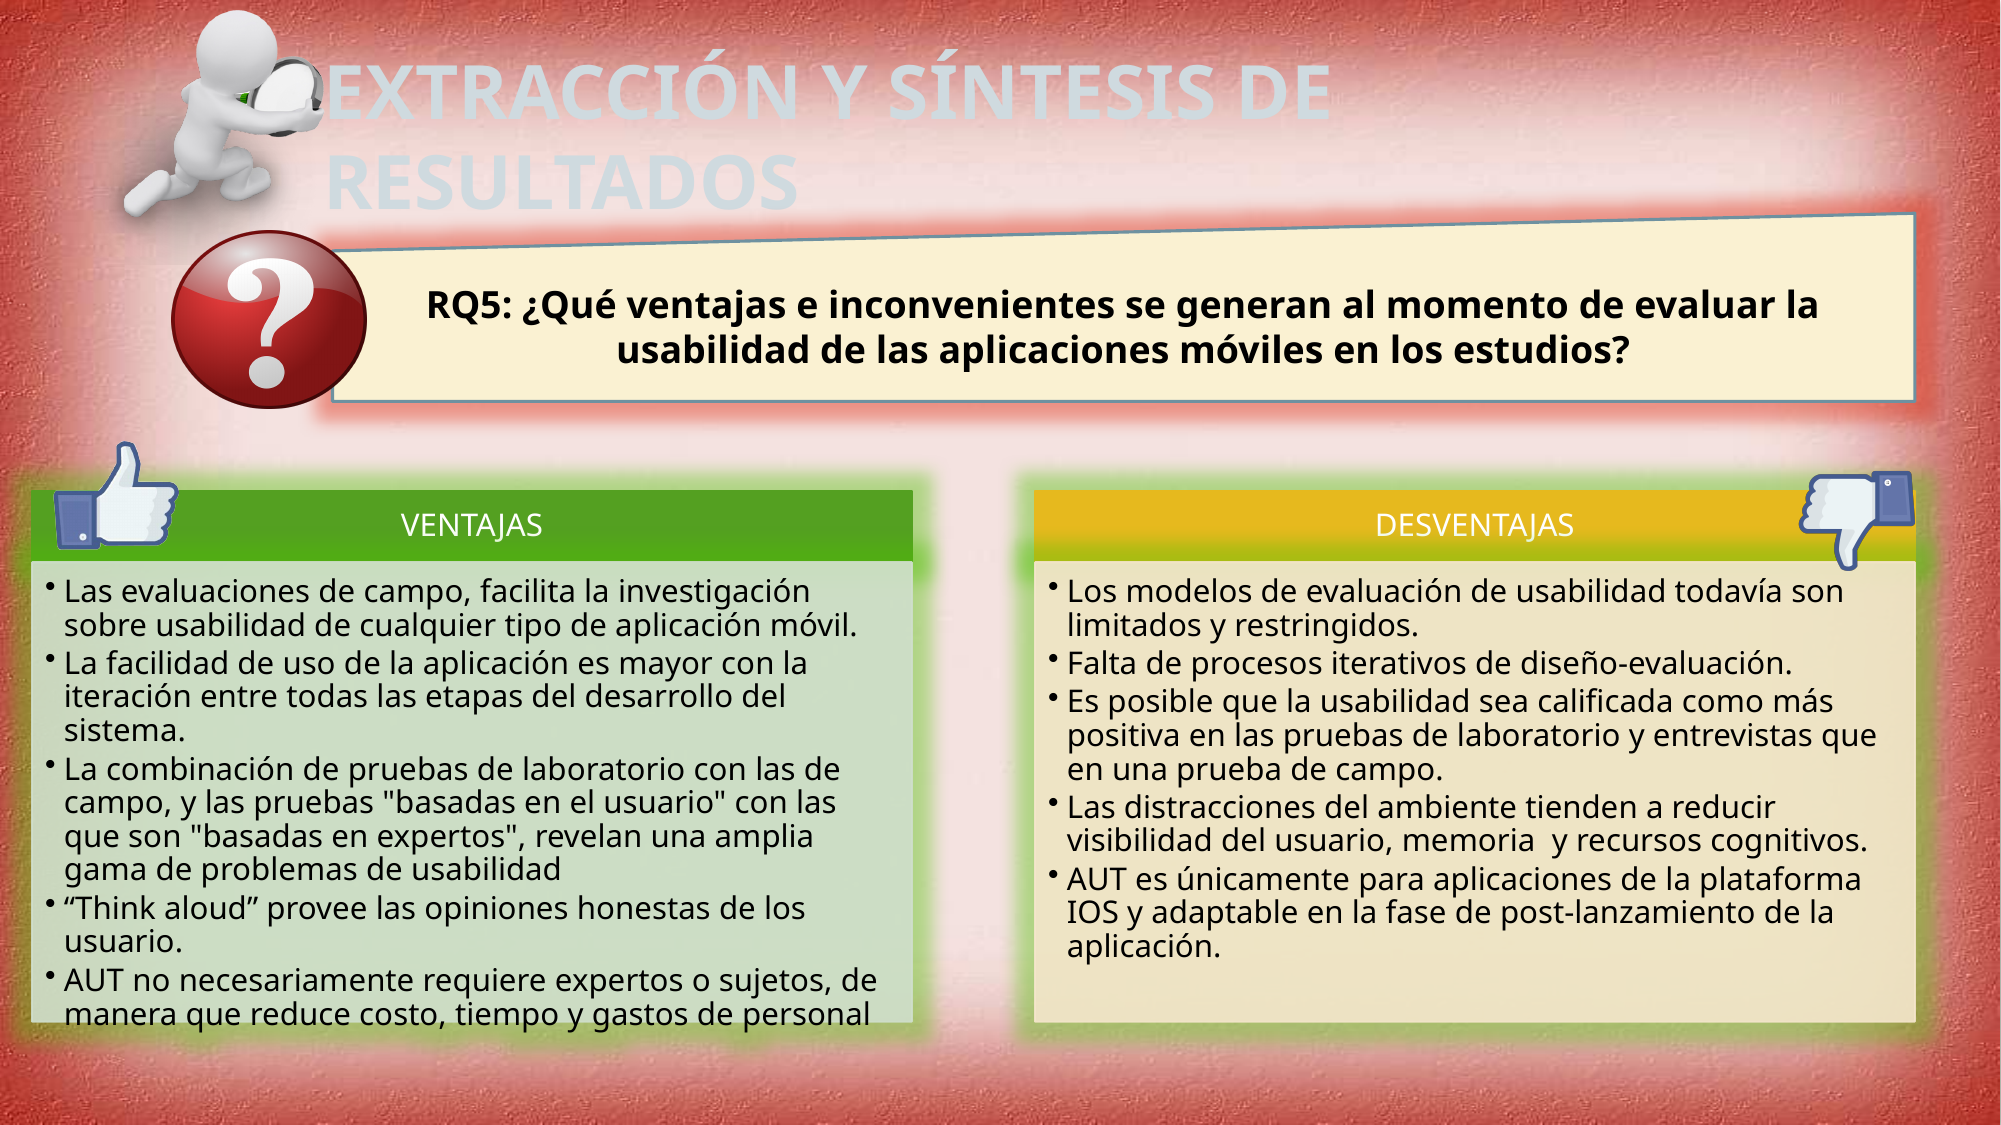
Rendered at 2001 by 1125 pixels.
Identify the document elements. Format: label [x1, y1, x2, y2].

text_box [31, 425, 1916, 1088]
picture [0, 0, 2000, 1125]
